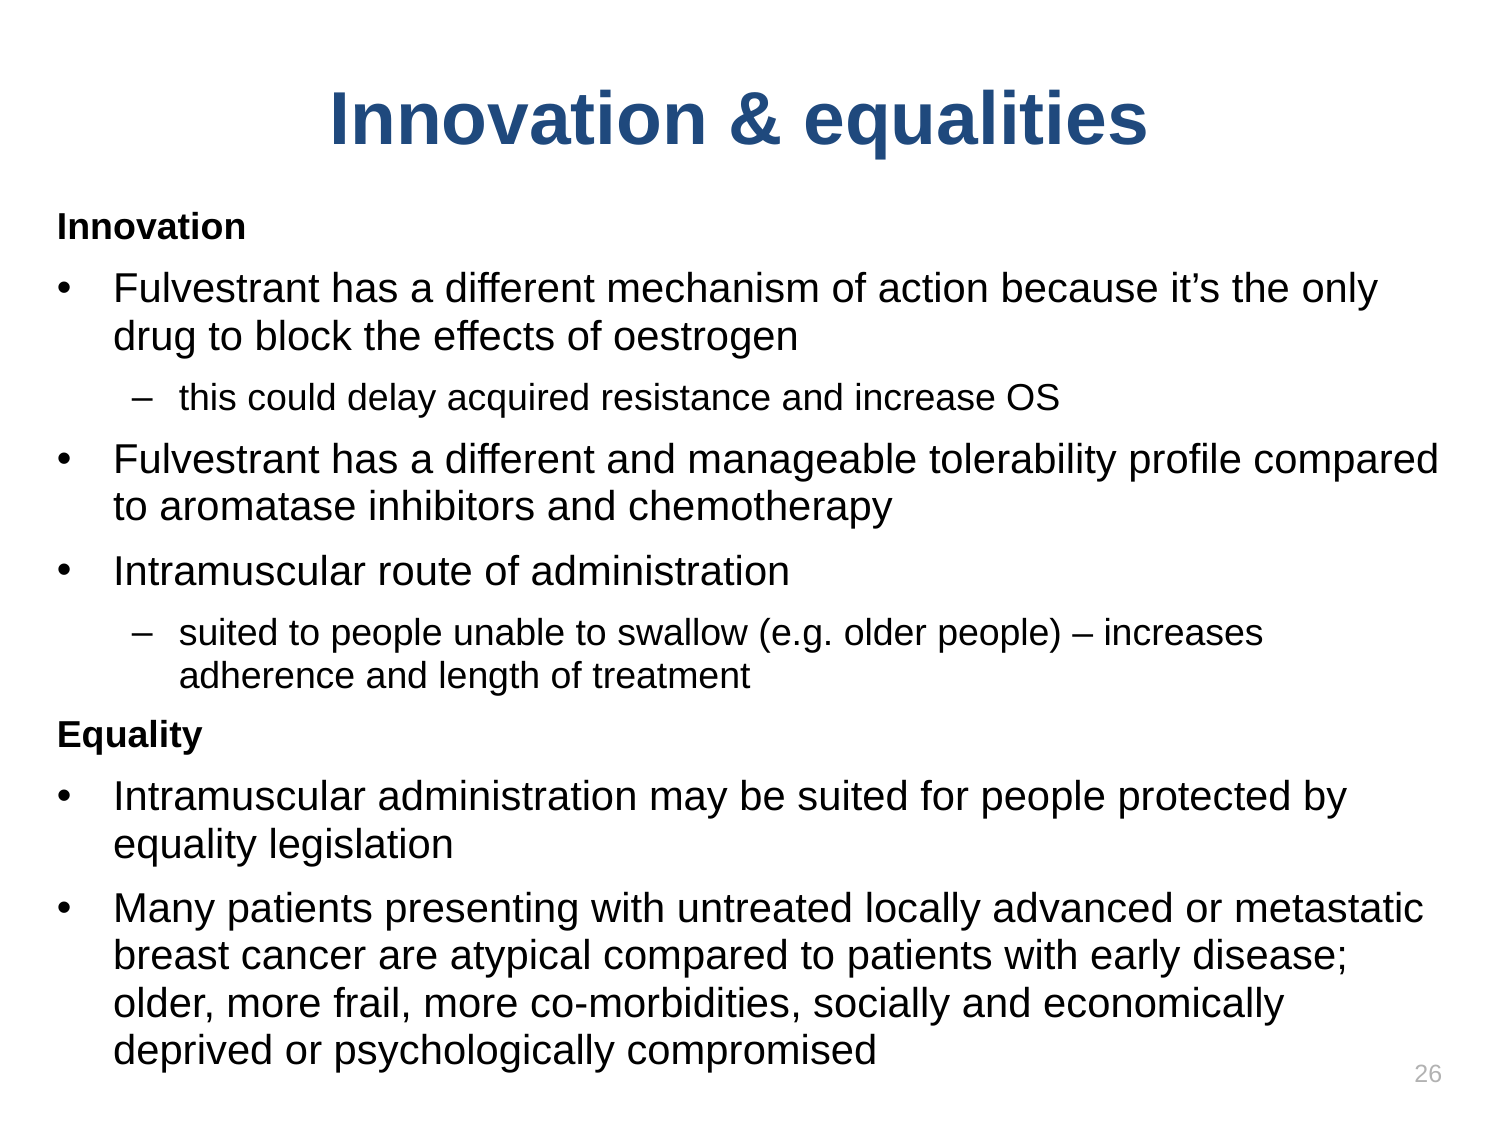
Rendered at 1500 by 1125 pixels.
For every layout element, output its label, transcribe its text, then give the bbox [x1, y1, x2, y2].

title Innovation & equalities [41, 43, 1459, 197]
slide_number 26 [1119, 1042, 1458, 1103]
list Innovation Fulvestrant has a different mechanism of action because it’s the only drug to block the effects of oestrogen this could delay acquired resistance and increase OS Fulvestrant has a different and manageable tolerability profile compared to aromatase inhibitors and chemotherapy Intramuscular route of administration suited to people unable to swallow (e.g. older people) – increases adherence and length of treatment Equality Intramuscular administration may be suited for people protected by equality legislation Many patients presenting with untreated locally advanced or metastatic breast cancer are atypical compared to patients with early disease; older, more frail, more co-morbidities, socially and economically deprived or psychologically compromised [41, 197, 1459, 1025]
